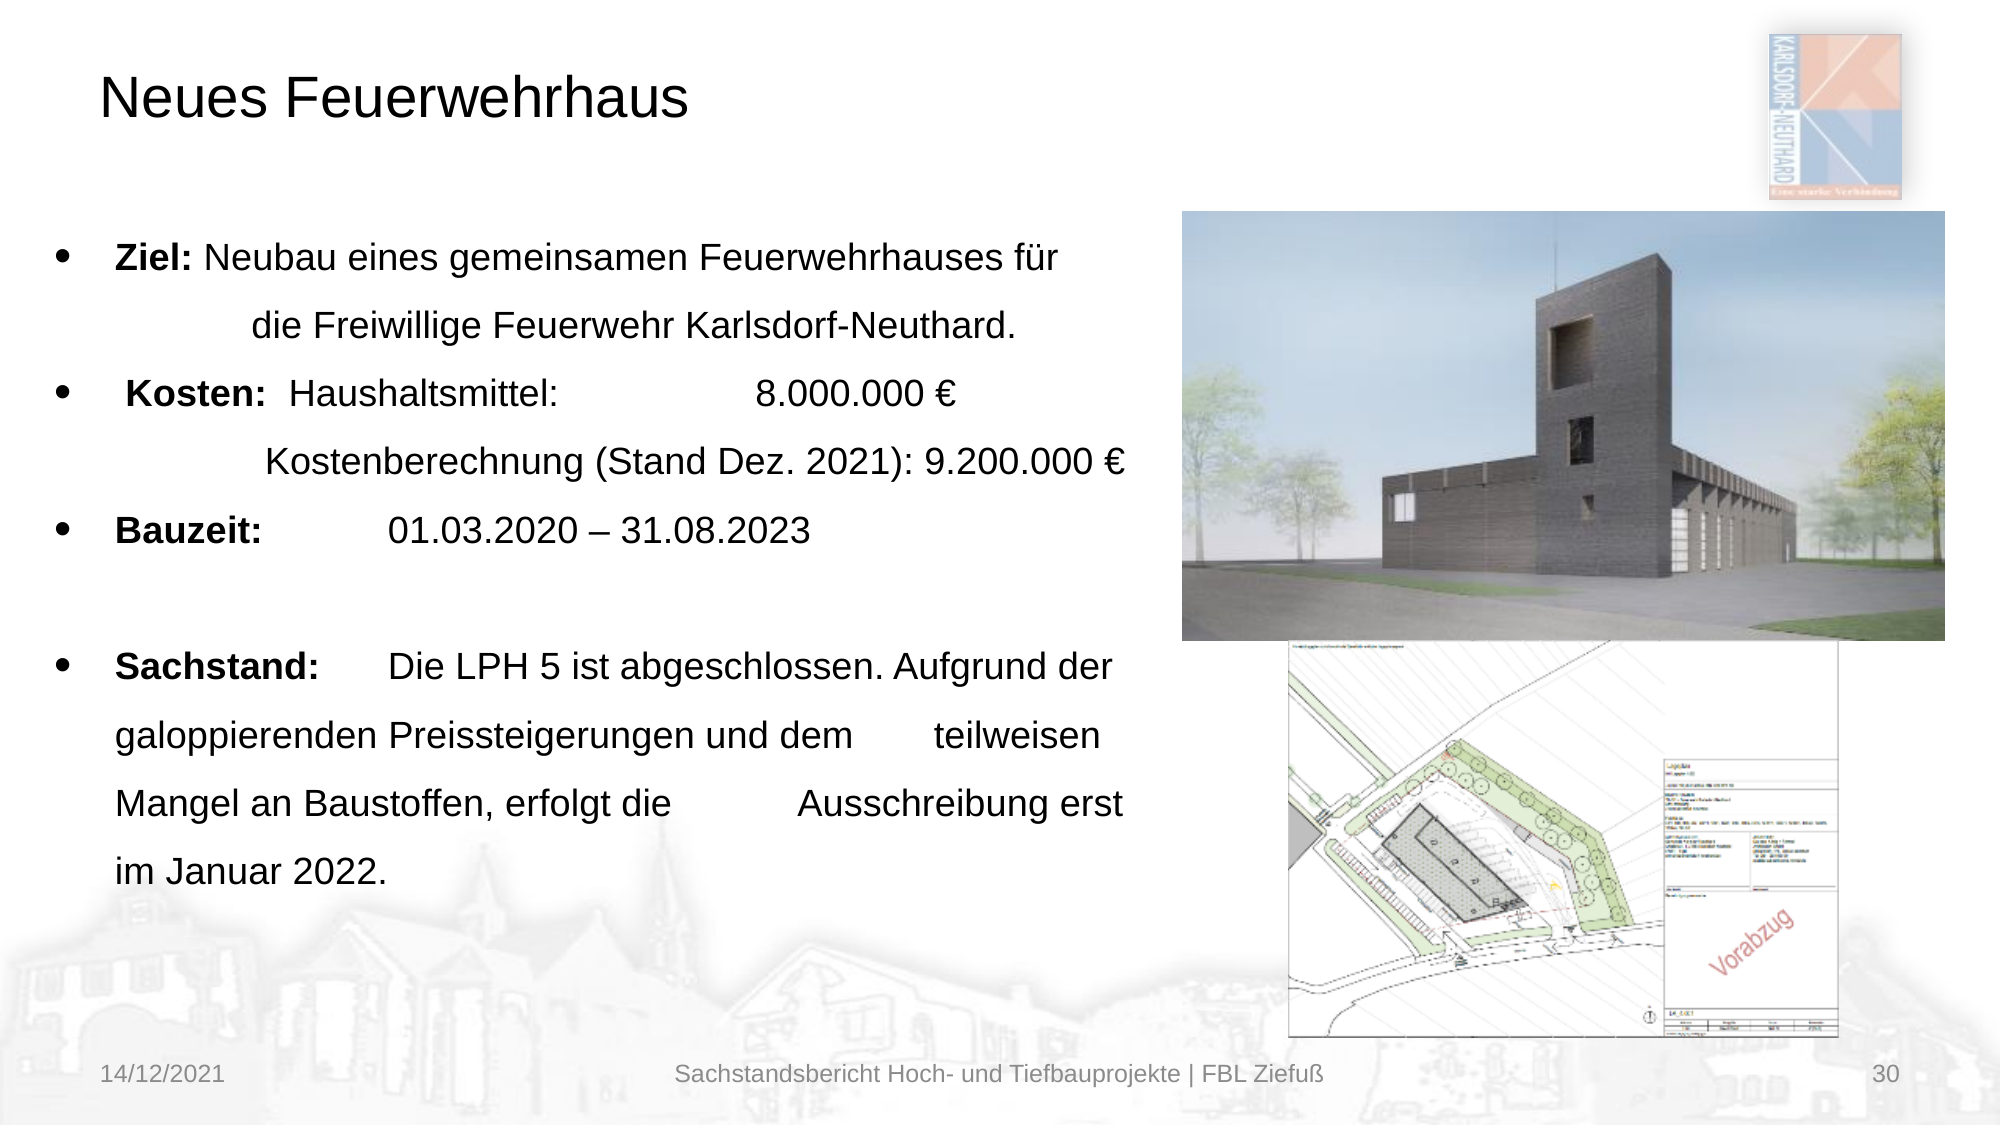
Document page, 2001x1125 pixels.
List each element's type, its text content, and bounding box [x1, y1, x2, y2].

title Neues Feuerwehrhaus [99, 52, 1900, 203]
list Ziel: Neubau eines gemeinsamen Feuerwehrhauses für die Freiwillige Feuerwehr Karlsdorf-Neuthard. Kosten: Haushaltsmittel: 8.000.000 € Kostenberechnung (Stand Dez. 2021): 9.200.000 € Bauzeit: 01.03.2020 – 31.08.2023 Sachstand: Die LPH 5 ist abgeschlossen. Aufgrund der galoppierenden Preissteigerungen und dem teilweisen Mangel an Baustoffen, erfolgt die Ausschreibung erst im Januar 2022. [54, 202, 1138, 913]
footer Sachstandsbericht Hoch- und Tiefbauprojekte | FBL Ziefuß [566, 1042, 1433, 1103]
slide_number 30 [1433, 1042, 1900, 1103]
picture [0, 0, 2000, 1125]
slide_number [99, 1042, 566, 1103]
